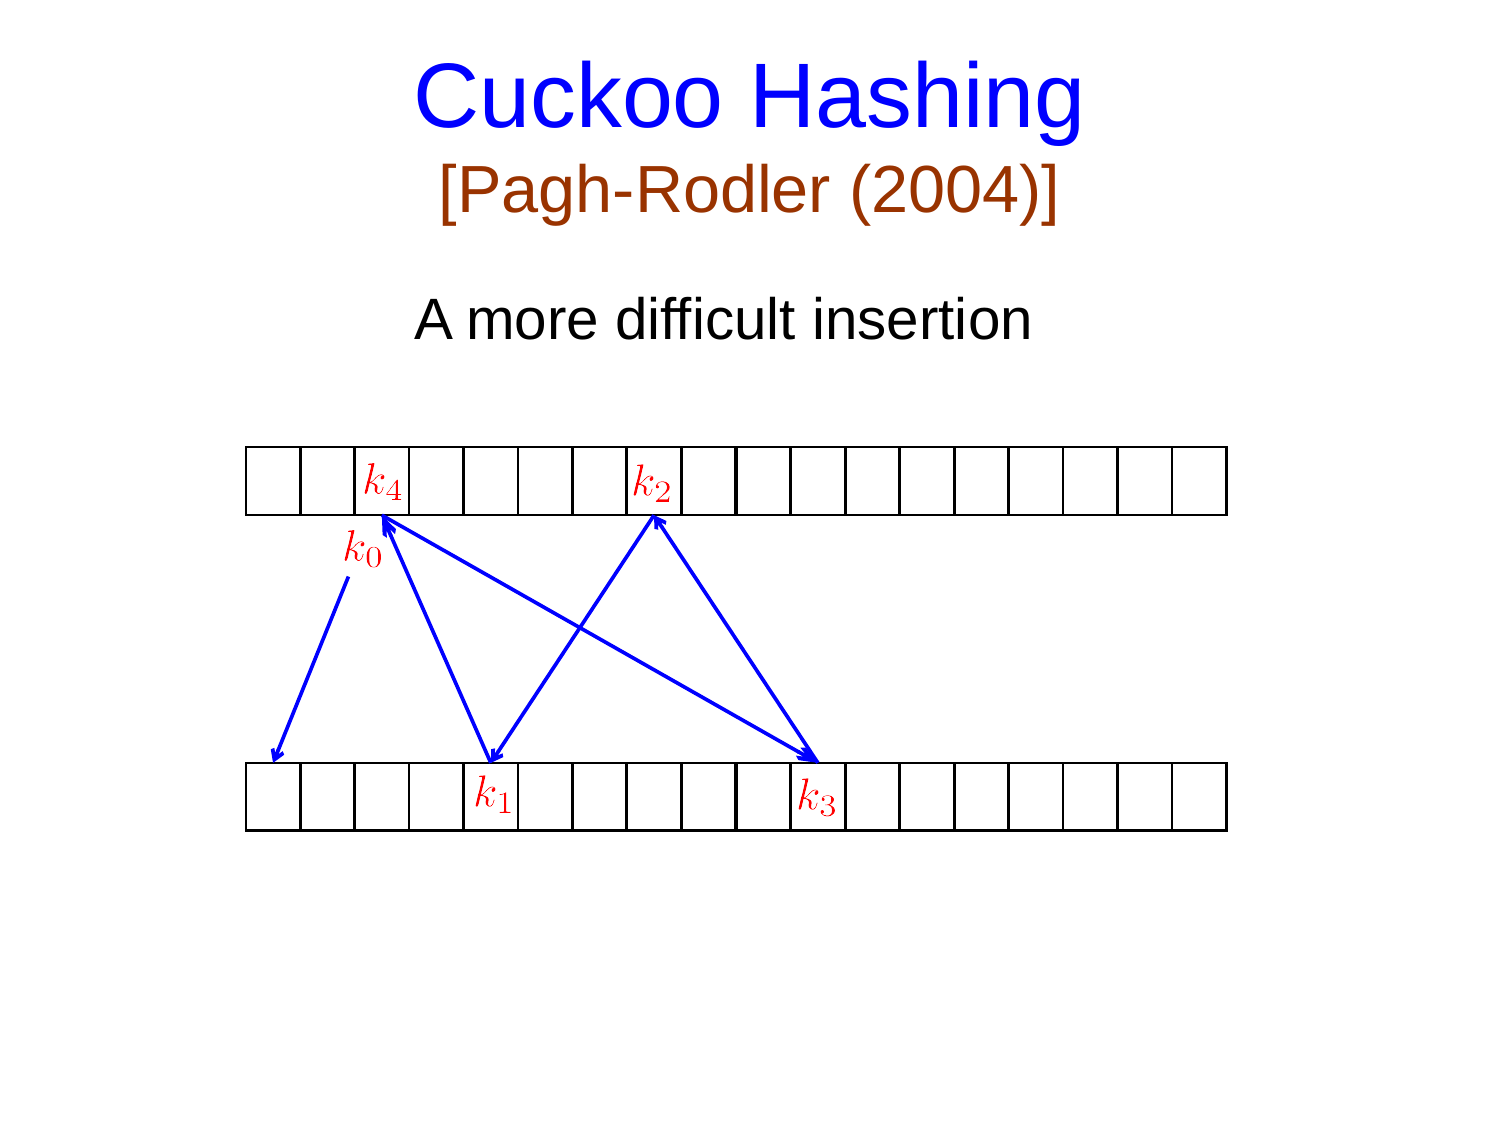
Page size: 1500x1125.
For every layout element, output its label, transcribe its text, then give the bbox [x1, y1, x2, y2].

picture [474, 771, 514, 816]
text_box [1117, 447, 1171, 516]
text_box [518, 771, 572, 831]
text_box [272, 576, 349, 763]
text_box [354, 762, 409, 831]
text_box [1008, 447, 1062, 516]
text_box [1062, 762, 1117, 831]
text_box [409, 771, 463, 831]
text_box [300, 762, 354, 831]
text_box A more difficult insertion [214, 274, 1234, 359]
text_box [790, 762, 845, 831]
text_box [681, 447, 736, 512]
text_box [354, 447, 409, 516]
text_box [409, 447, 463, 512]
text_box [681, 771, 736, 831]
text_box [572, 771, 626, 831]
text_box [300, 447, 354, 516]
text_box [1171, 447, 1227, 516]
text_box [845, 447, 899, 516]
text_box [463, 447, 518, 512]
text_box [736, 447, 790, 512]
title Cuckoo Hashing [Pagh-Rodler (2004)] [74, 75, 1426, 187]
text_box [899, 447, 954, 516]
text_box [1171, 762, 1227, 831]
text_box [518, 447, 572, 512]
picture [363, 459, 403, 504]
text_box [572, 447, 626, 512]
text_box [790, 447, 845, 516]
text_box [899, 762, 954, 831]
text_box [845, 762, 899, 831]
text_box [736, 771, 790, 831]
text_box [626, 447, 681, 512]
text_box [245, 762, 300, 831]
text_box [954, 762, 1008, 831]
text_box [1117, 762, 1171, 831]
text_box [954, 447, 1008, 516]
text_box [463, 771, 518, 831]
picture [797, 774, 838, 819]
text_box [1062, 447, 1117, 516]
text_box [1008, 762, 1062, 831]
picture [342, 526, 383, 571]
picture [632, 460, 672, 505]
text_box [626, 771, 681, 831]
text_box [245, 447, 300, 516]
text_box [381, 514, 819, 763]
